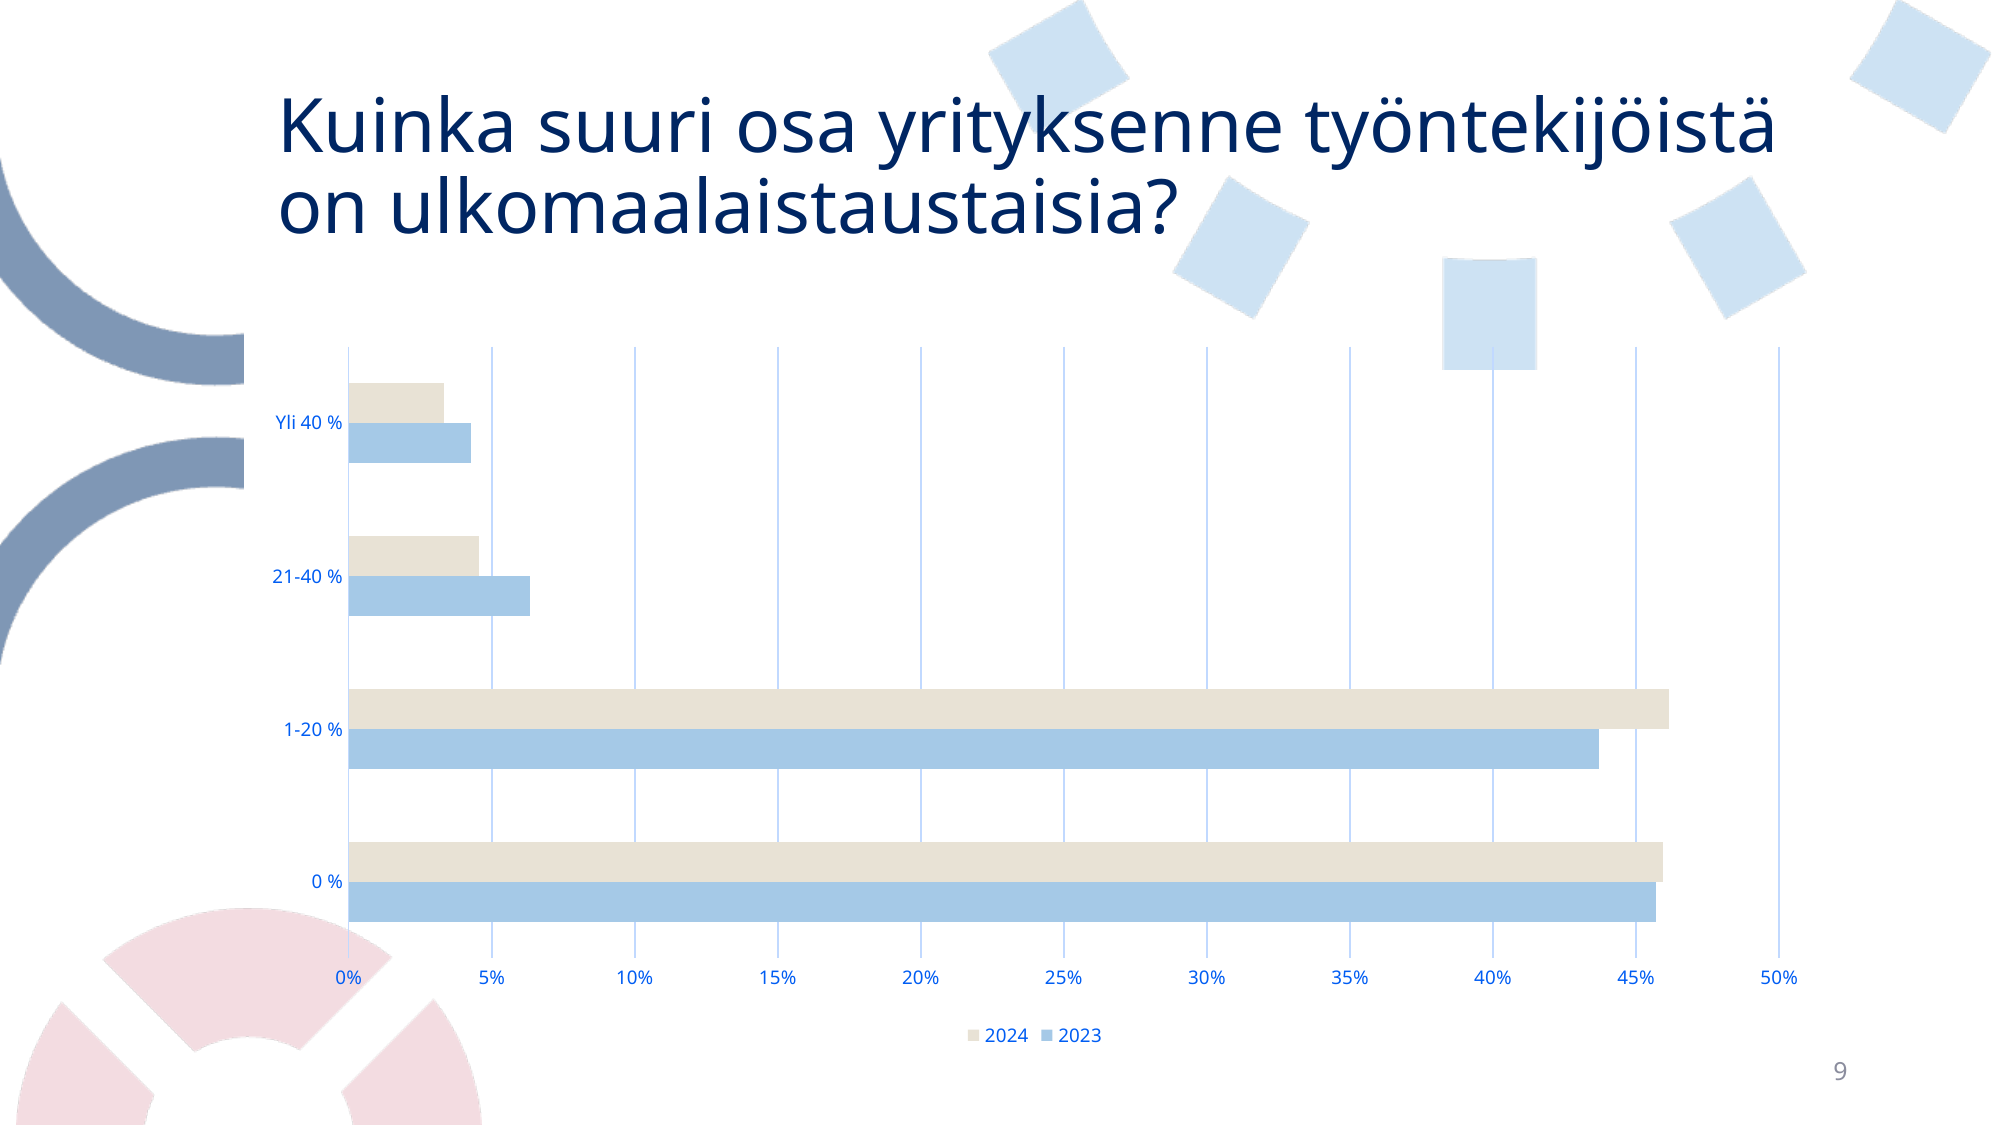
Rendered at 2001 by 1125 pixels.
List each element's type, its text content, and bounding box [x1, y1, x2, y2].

chart [240, 332, 1830, 1055]
picture [16, 907, 482, 1125]
title Kuinka suuri osa yrityksenne työntekijöistä on ulkomaalaistaustaisia? [262, 59, 1852, 278]
picture [0, 155, 244, 668]
slide_number 9 [1412, 1042, 1863, 1103]
picture [988, 0, 1992, 370]
